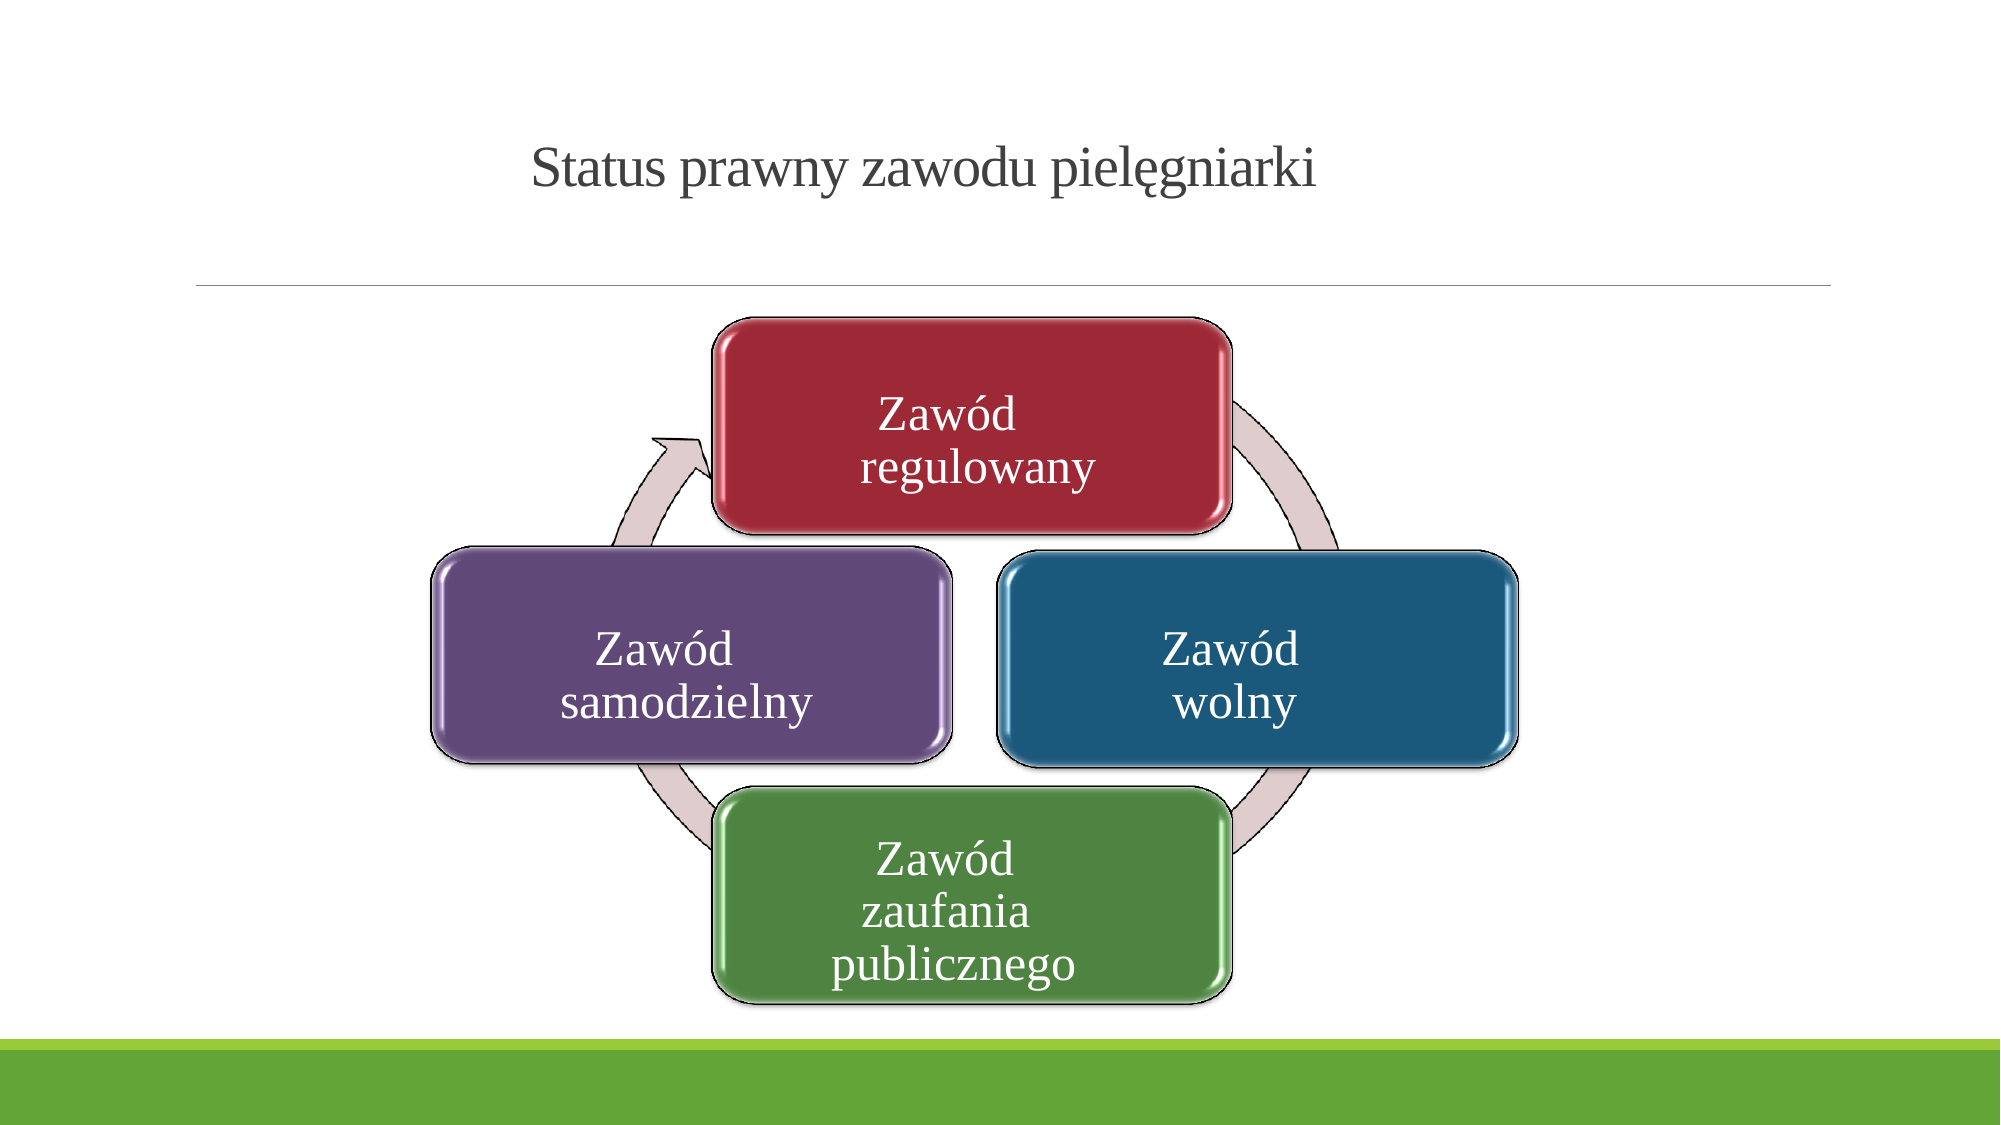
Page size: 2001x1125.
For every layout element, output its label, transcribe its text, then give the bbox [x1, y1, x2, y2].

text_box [423, 313, 1525, 1014]
title Status prawny zawodu pielęgniarki [481, 47, 1367, 207]
